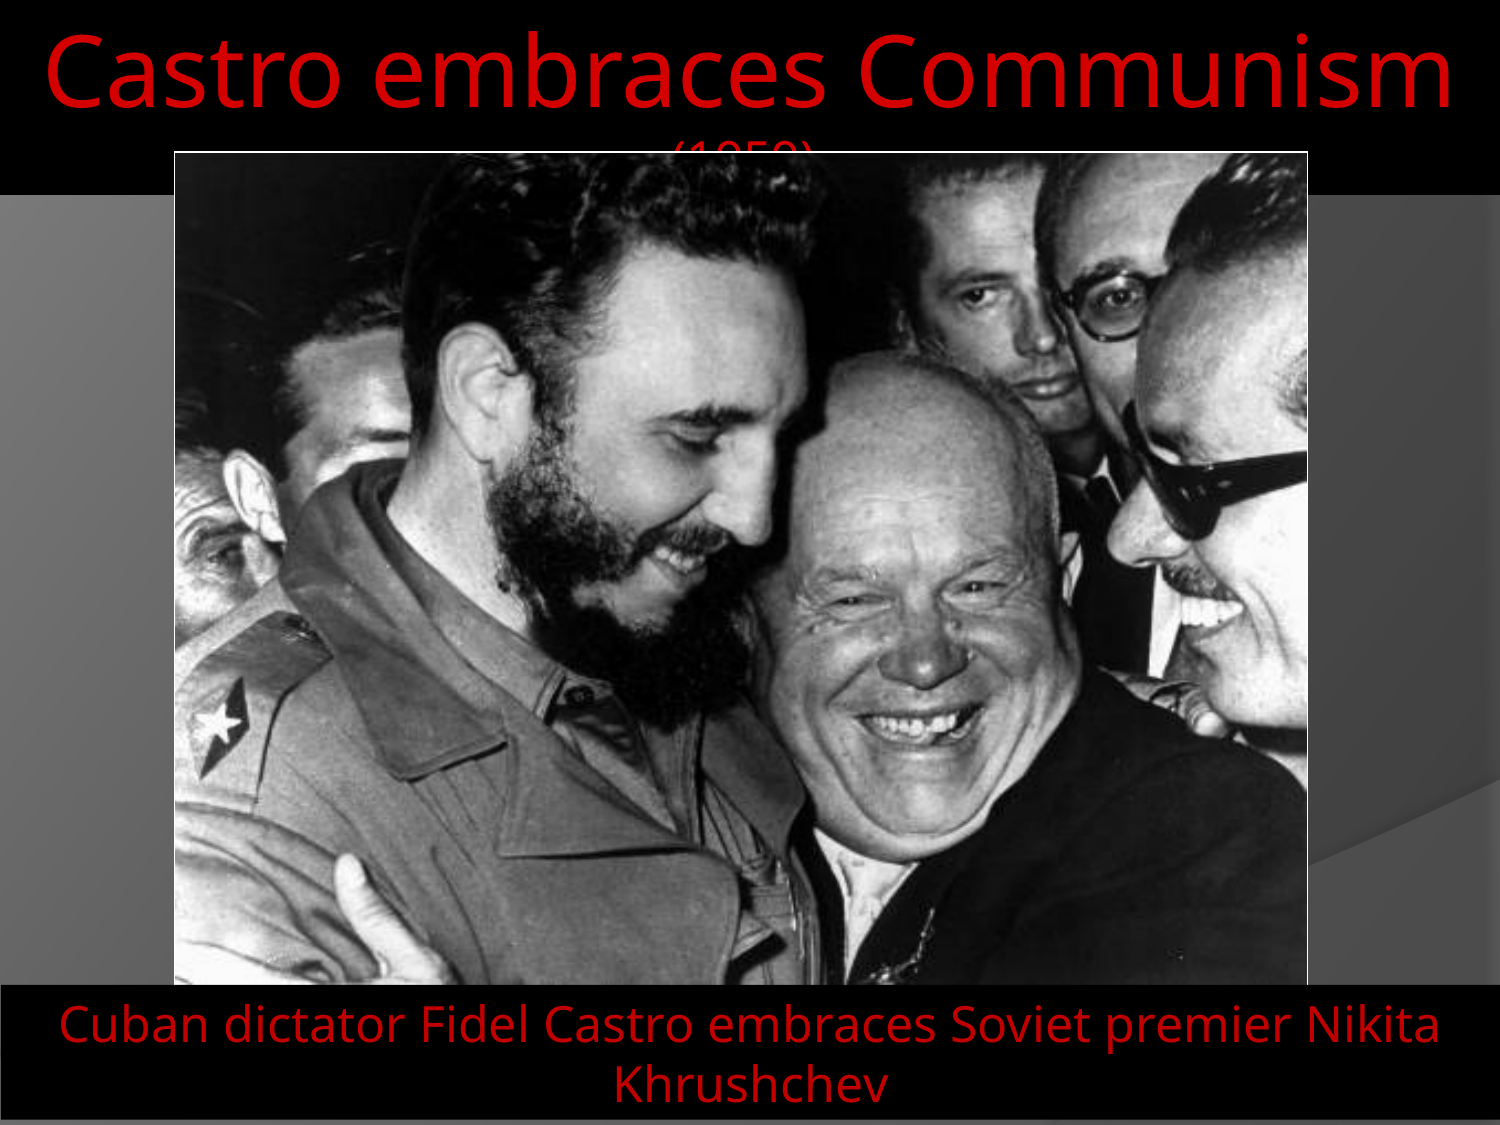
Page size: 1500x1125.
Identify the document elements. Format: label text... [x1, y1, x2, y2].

picture [175, 152, 1307, 986]
text_box Castro embraces Communism (1959) [0, 0, 1500, 195]
text_box Cuban dictator Fidel Castro embraces Soviet premier Nikita Khrushchev [0, 984, 1500, 1120]
